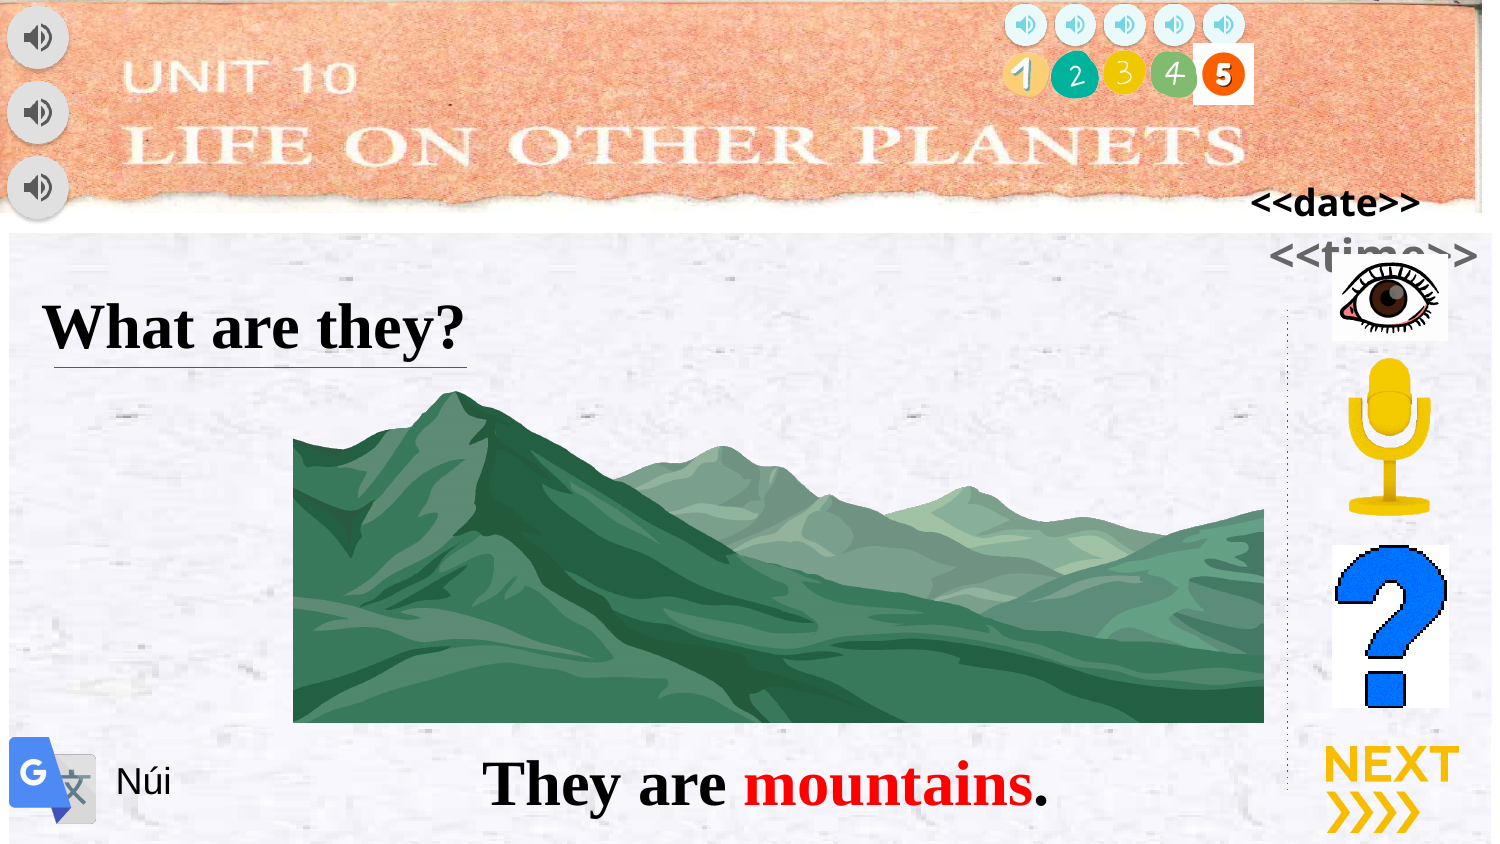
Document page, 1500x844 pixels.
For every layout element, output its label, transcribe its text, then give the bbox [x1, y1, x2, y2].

picture [1331, 545, 1449, 708]
text_box <<date>> [1235, 163, 1500, 239]
picture [8, 736, 96, 824]
picture [1331, 254, 1449, 342]
picture [1331, 345, 1449, 535]
picture [1326, 746, 1460, 833]
picture [293, 380, 1265, 723]
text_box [8, 232, 1492, 844]
picture [0, 0, 1483, 226]
